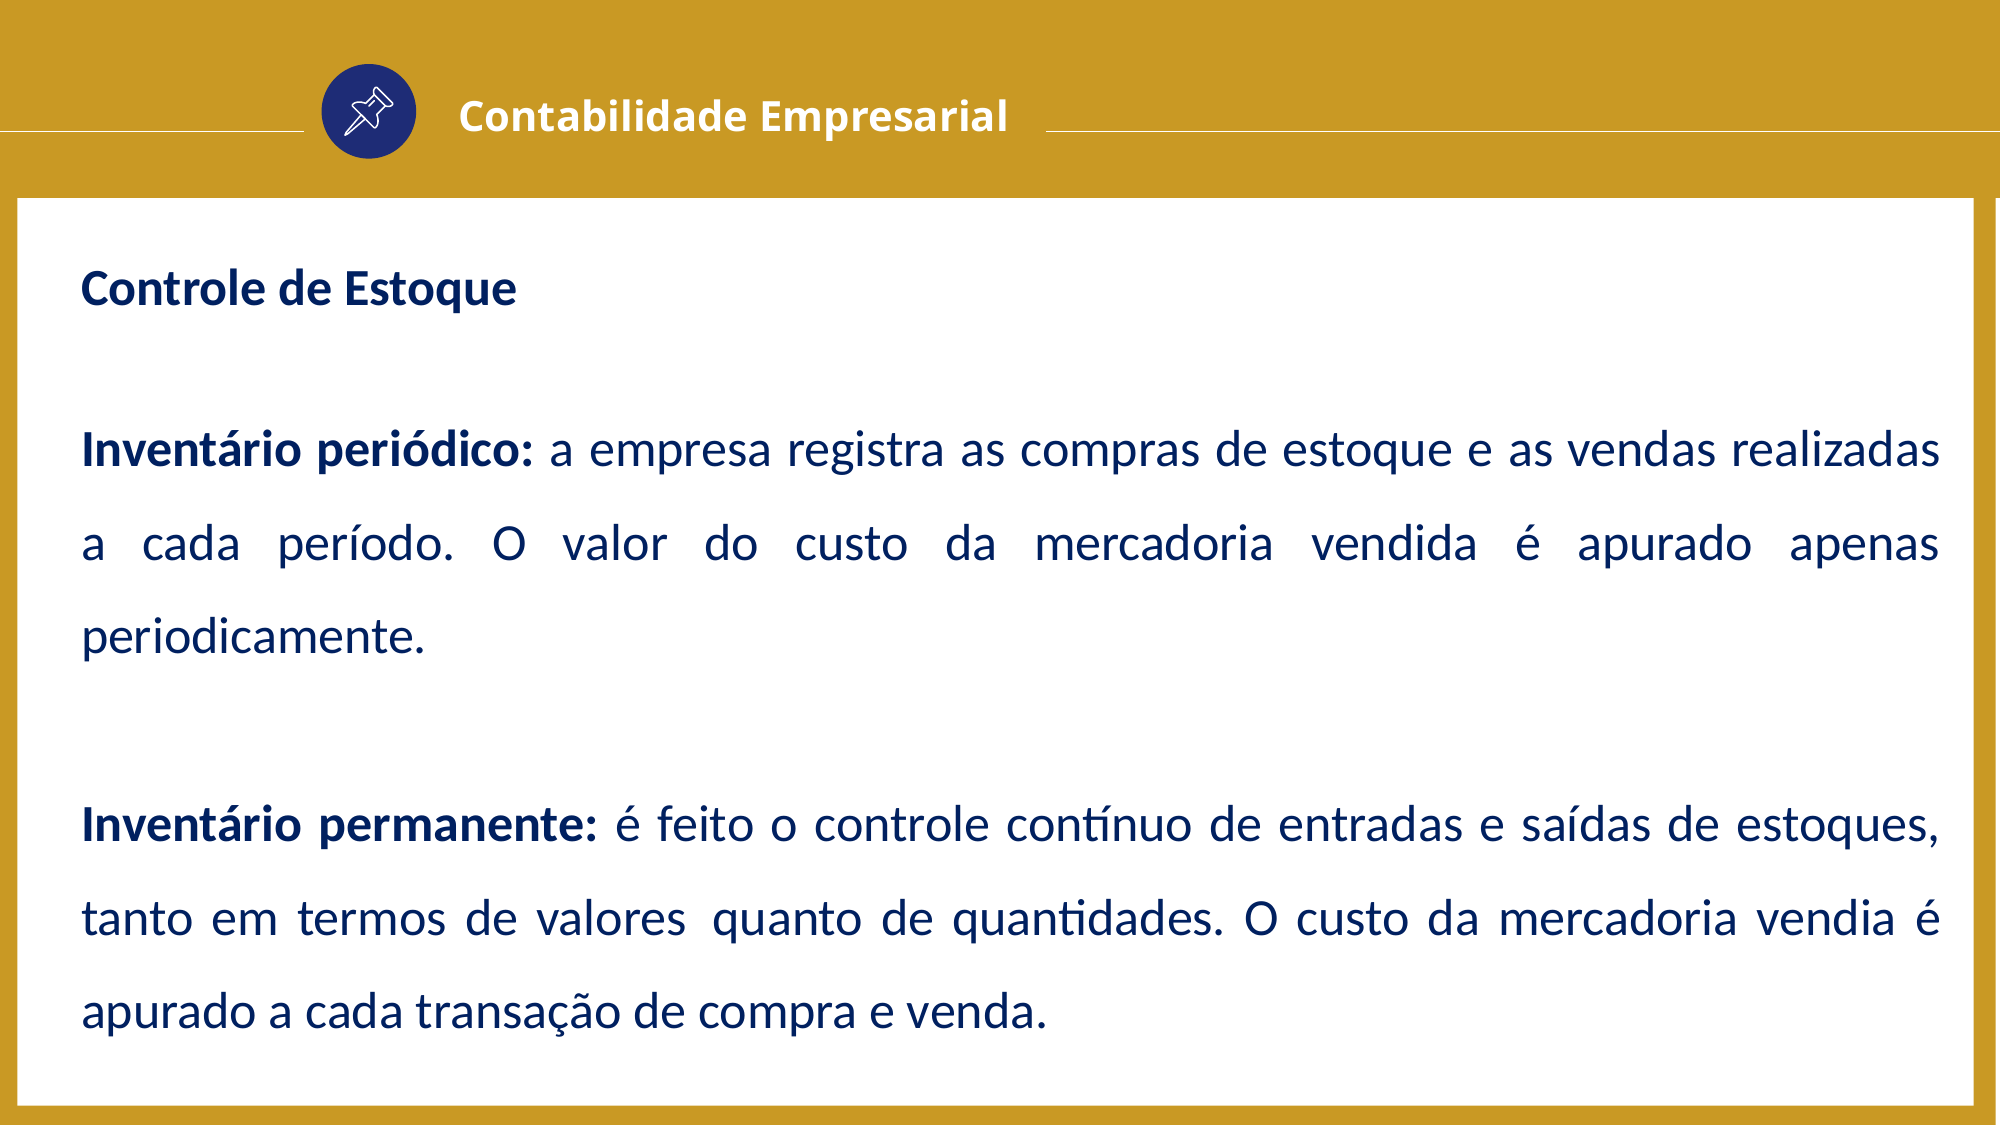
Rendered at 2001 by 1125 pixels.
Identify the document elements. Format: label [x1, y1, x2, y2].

text_box [1996, 132, 2000, 199]
text_box [0, 0, 1996, 1125]
text_box [1996, 0, 2000, 131]
text_box [321, 63, 1035, 159]
